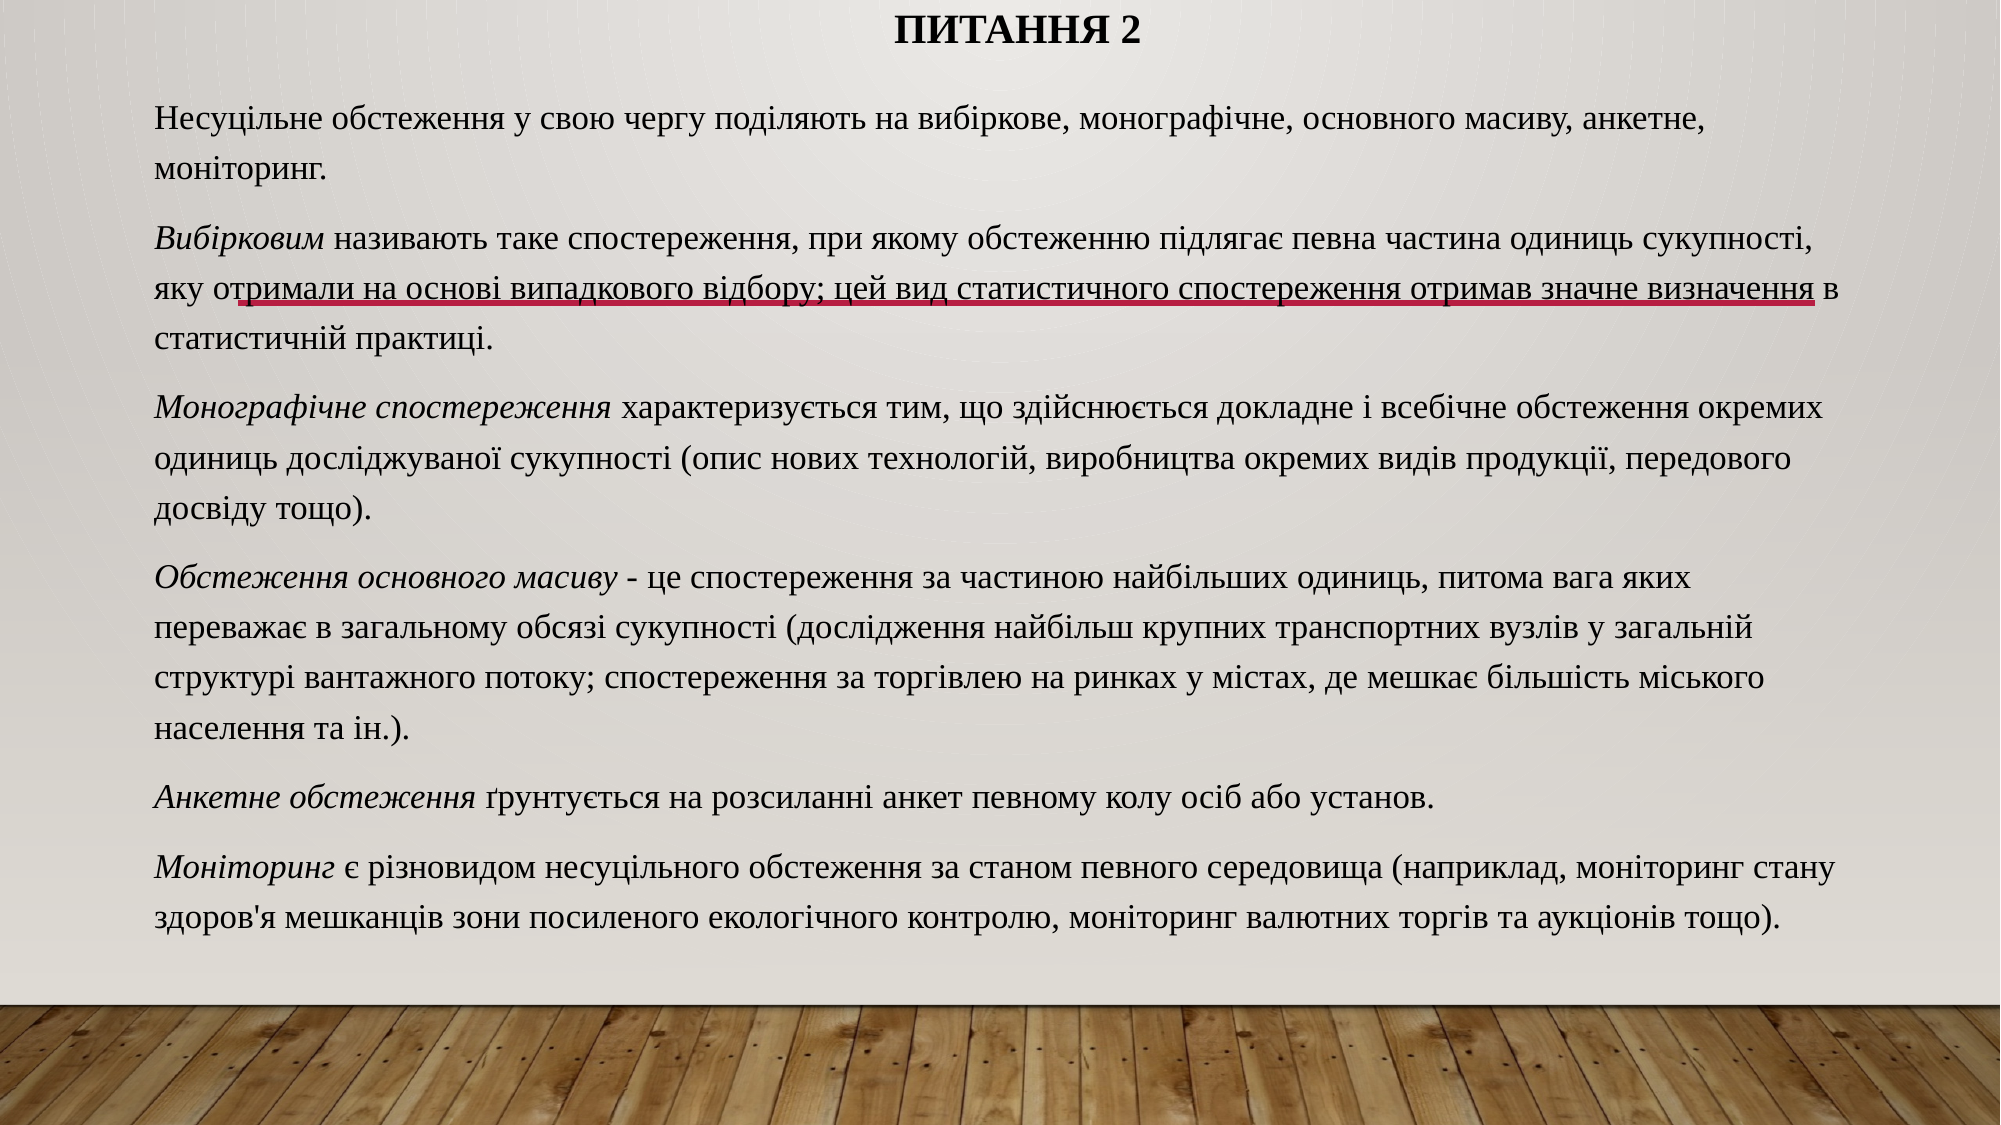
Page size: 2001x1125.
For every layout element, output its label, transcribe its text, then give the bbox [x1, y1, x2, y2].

picture [0, 1005, 2000, 1125]
title Питання 2 [222, 0, 1814, 78]
list Несуцільне обстеження у свою чергу поділяють на вибіркове, монографічне, основного масиву, анкетне, моніторинг. Вибірковим називають таке спостереження, при якому обстеженню підлягає певна частина одиниць сукупності, яку отримали на основі випадкового відбору; цей вид статистичного спостереження отримав значне визначення в статистичній практиці. Монографічне спостереження характеризується тим, що здійснюється докладне і всебічне обстеження окремих одиниць досліджуваної сукупності (опис нових технологій, виробництва окремих видів продукції, передового досвіду тощо). Обстеження основного масиву - це спостереження за частиною найбільших одиниць, питома вага яких переважає в загальному обсязі сукупності (дослідження найбільш крупних транспортних вузлів у загальній структурі вантажного потоку; спостереження за торгівлею на ринках у містах, де мешкає більшість міського населення та ін.). Анкетне обстеження ґрунтується на розсиланні анкет певному колу осіб або установ. Моніторинг є різновидом несуцільного обстеження за станом певного середовища (наприклад, моніторинг стану здоров'я мешканців зони посиленого екологічного контролю, моніторинг валютних торгів та аукціонів тощо). [139, 78, 1863, 995]
